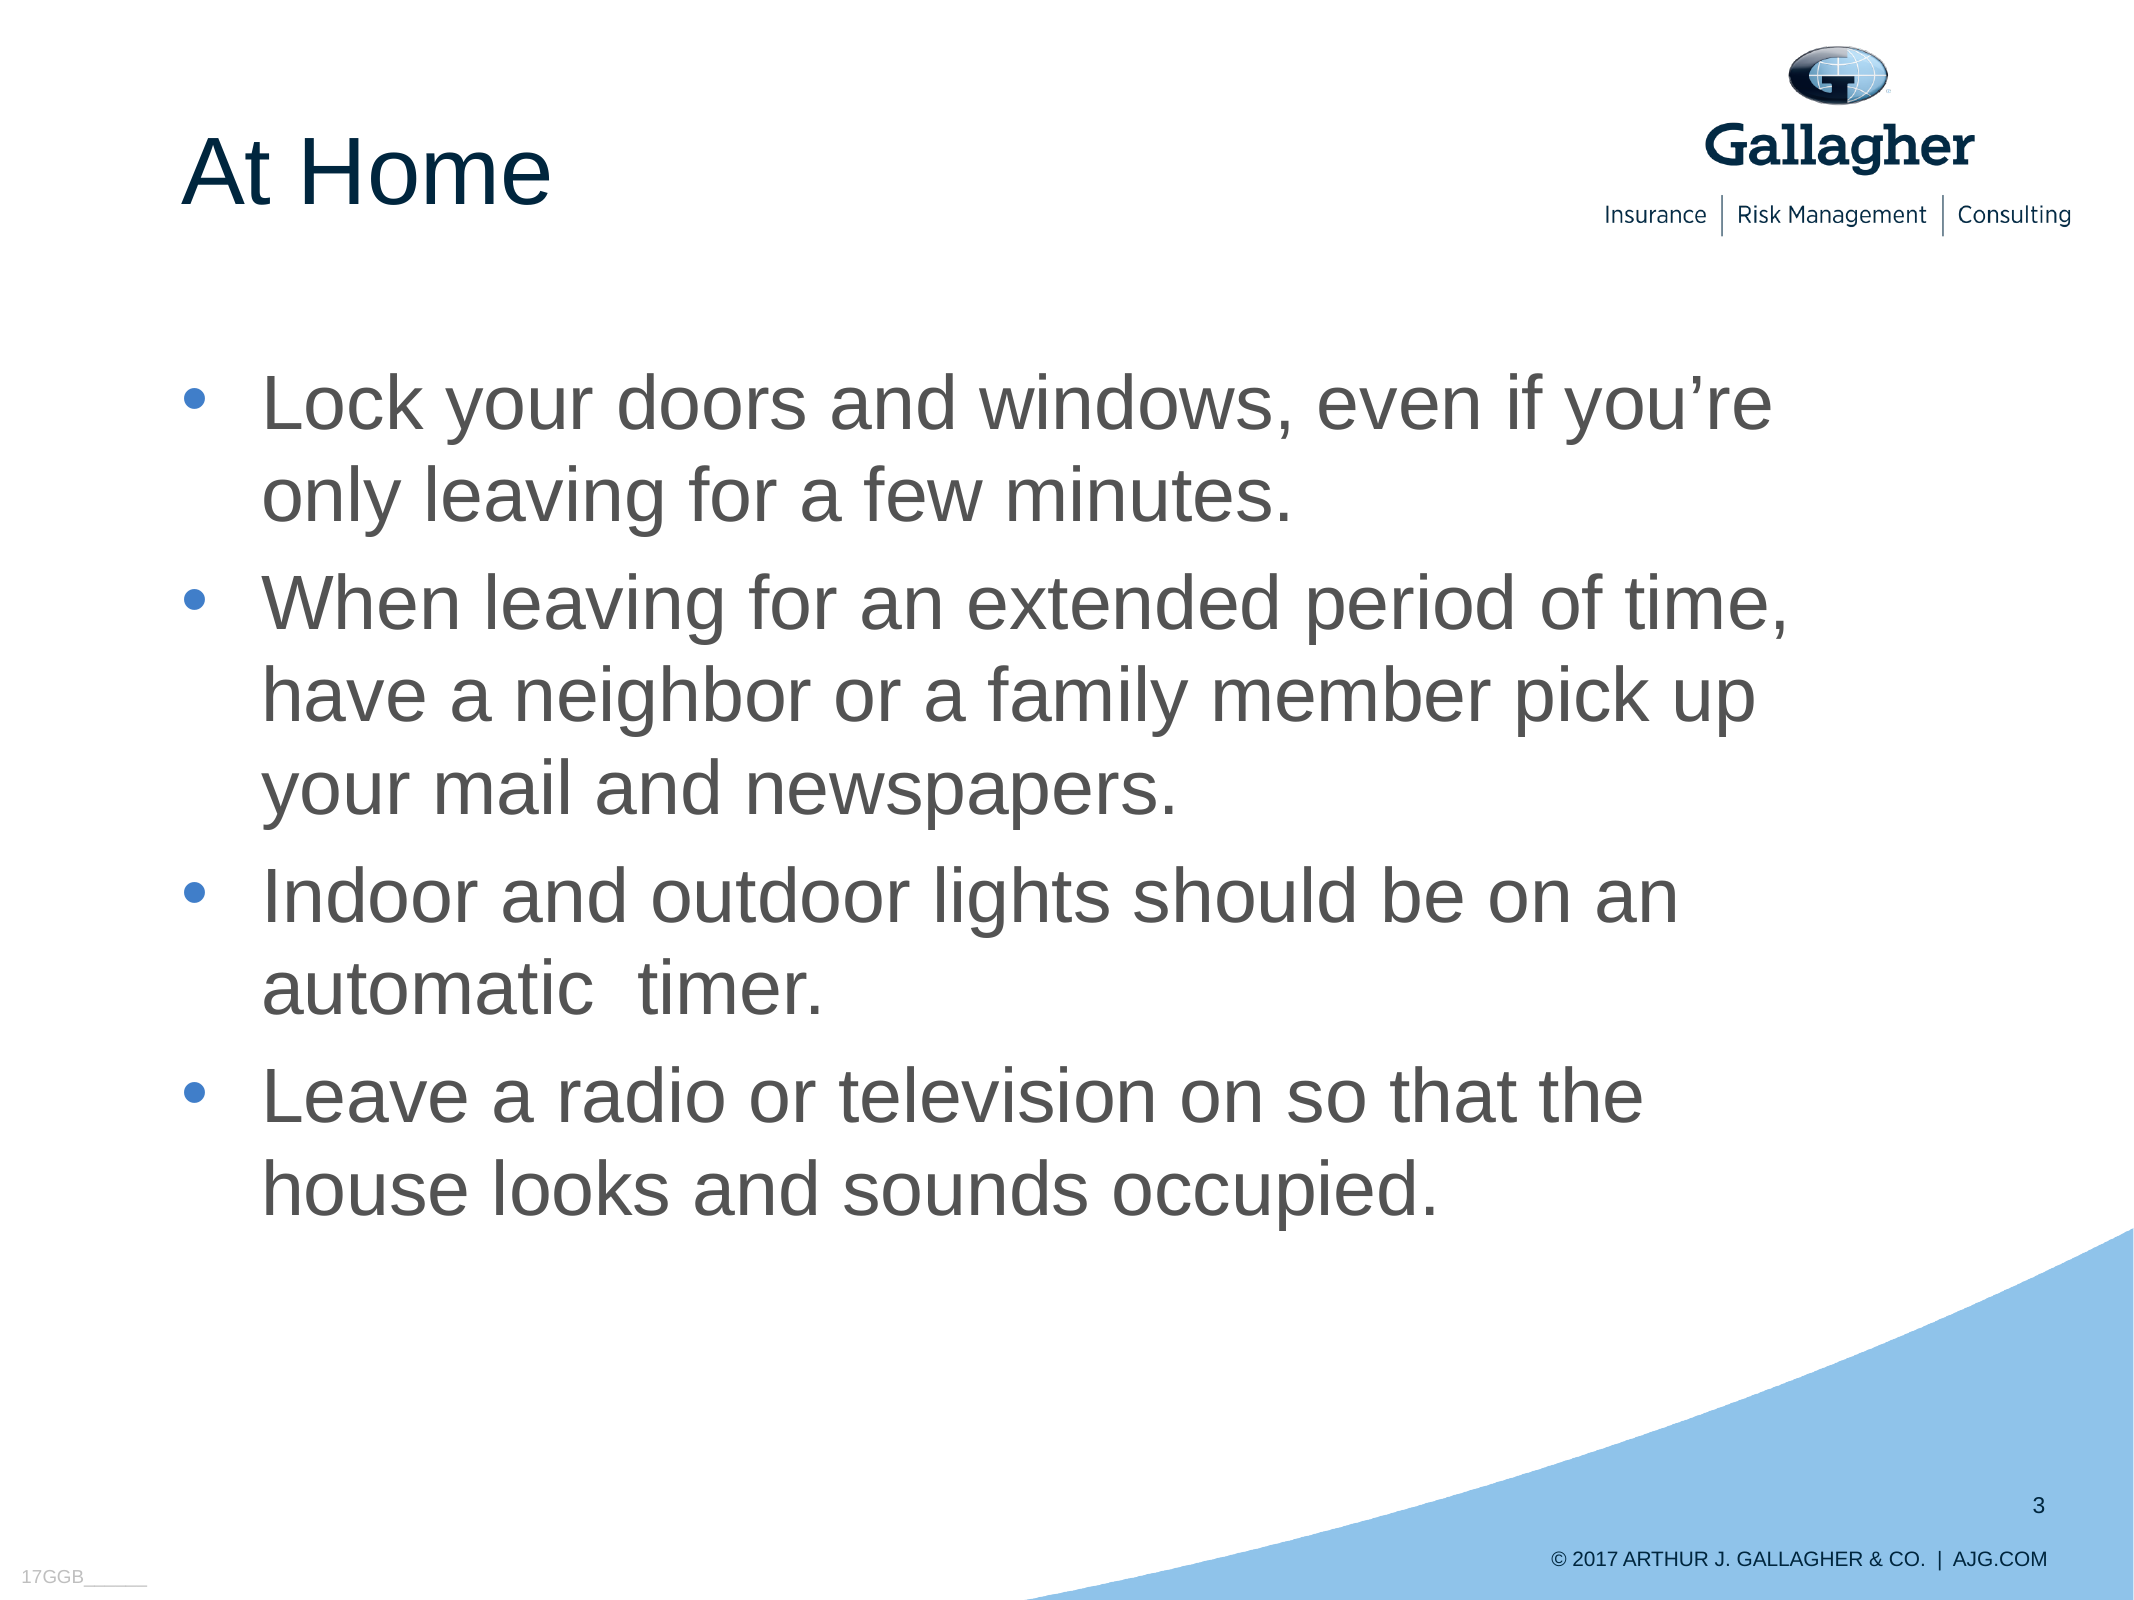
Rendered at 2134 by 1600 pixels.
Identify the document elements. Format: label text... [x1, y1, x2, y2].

picture [1565, 3, 2111, 264]
list Lock your doors and windows, even if you’re only leaving for a few minutes. When leaving for an extended period of time, have a neighbor or a family member pick up your mail and newspapers. Indoor and outdoor lights should be on an automatic timer. Leave a radio or television on so that the house looks and sounds occupied. [159, 341, 1867, 1323]
picture [426, 1227, 2134, 1600]
title At Home [159, 42, 1547, 235]
